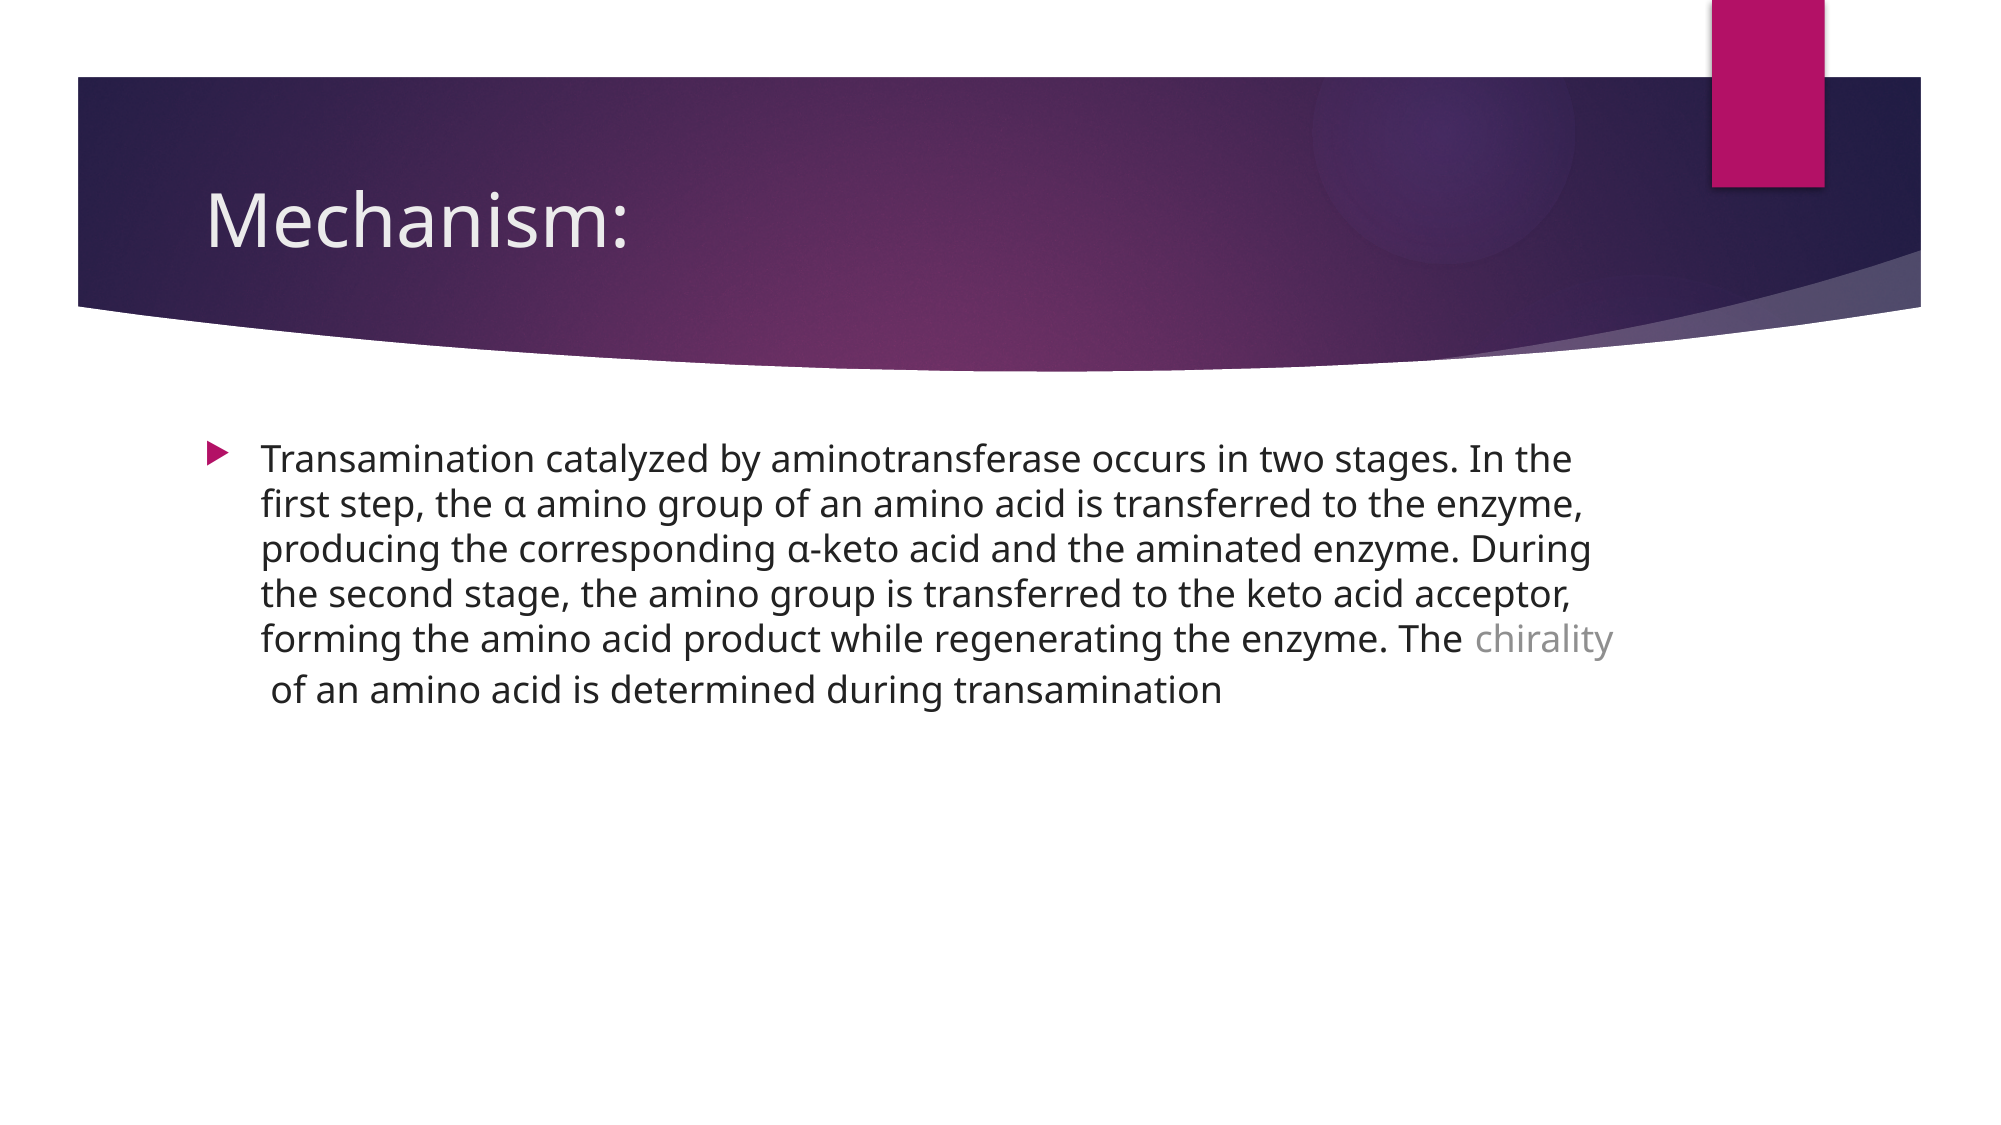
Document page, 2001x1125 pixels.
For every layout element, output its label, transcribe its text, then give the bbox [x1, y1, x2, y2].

title Mechanism: [189, 159, 1627, 276]
list Transamination catalyzed by aminotransferase occurs in two stages. In the first step, the α amino group of an amino acid is transferred to the enzyme, producing the corresponding α-keto acid and the aminated enzyme. During the second stage, the amino group is transferred to the keto acid acceptor, forming the amino acid product while regenerating the enzyme. The chirality of an amino acid is determined during transamination [189, 427, 1638, 988]
